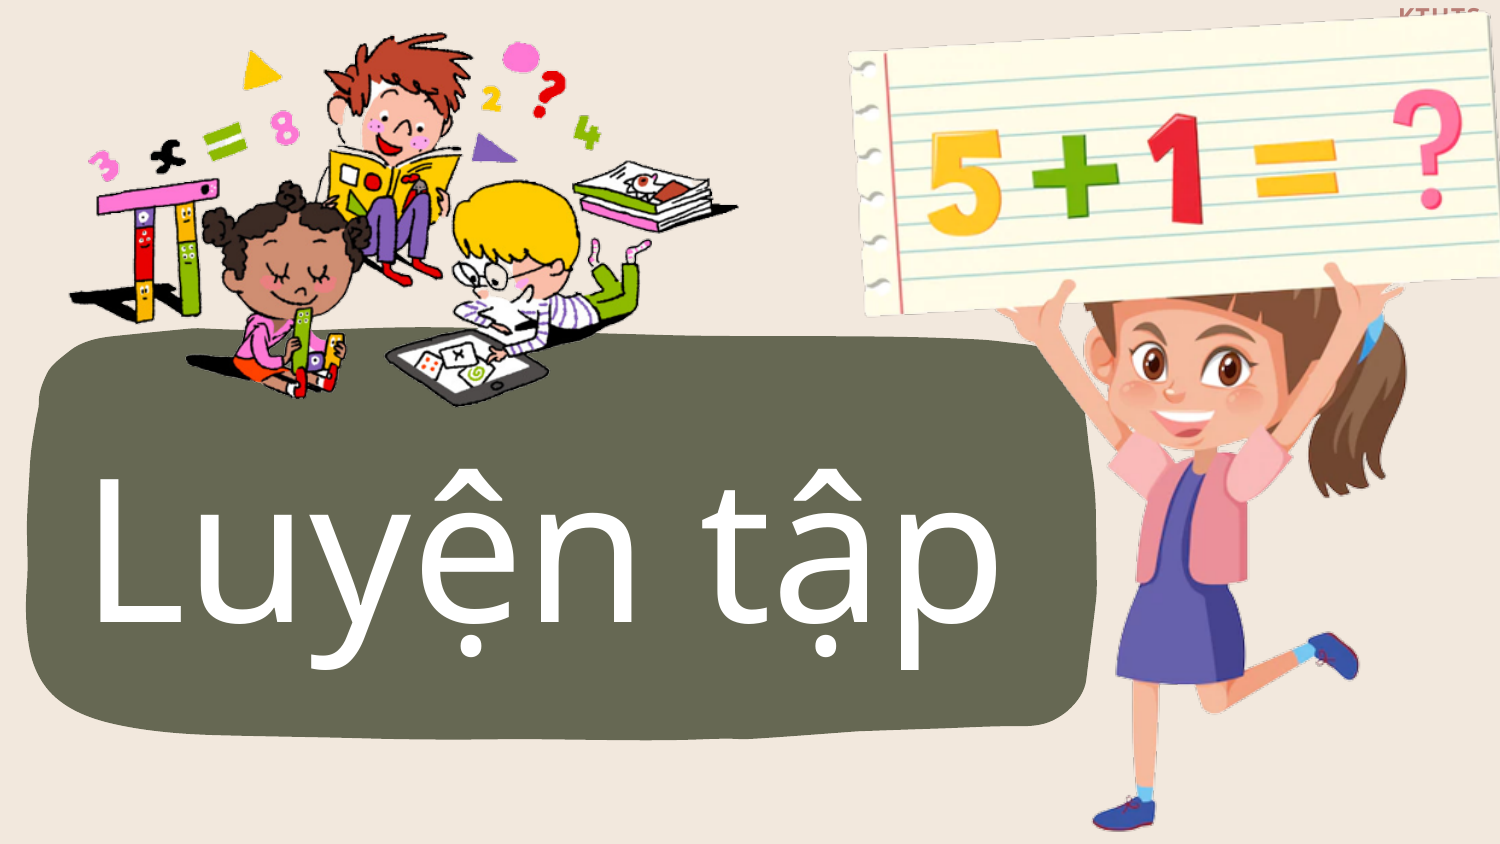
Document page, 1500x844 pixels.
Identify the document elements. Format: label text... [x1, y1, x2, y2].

title Luyện tập [0, 430, 833, 698]
picture [0, 0, 1500, 844]
text_box [56, 698, 833, 741]
